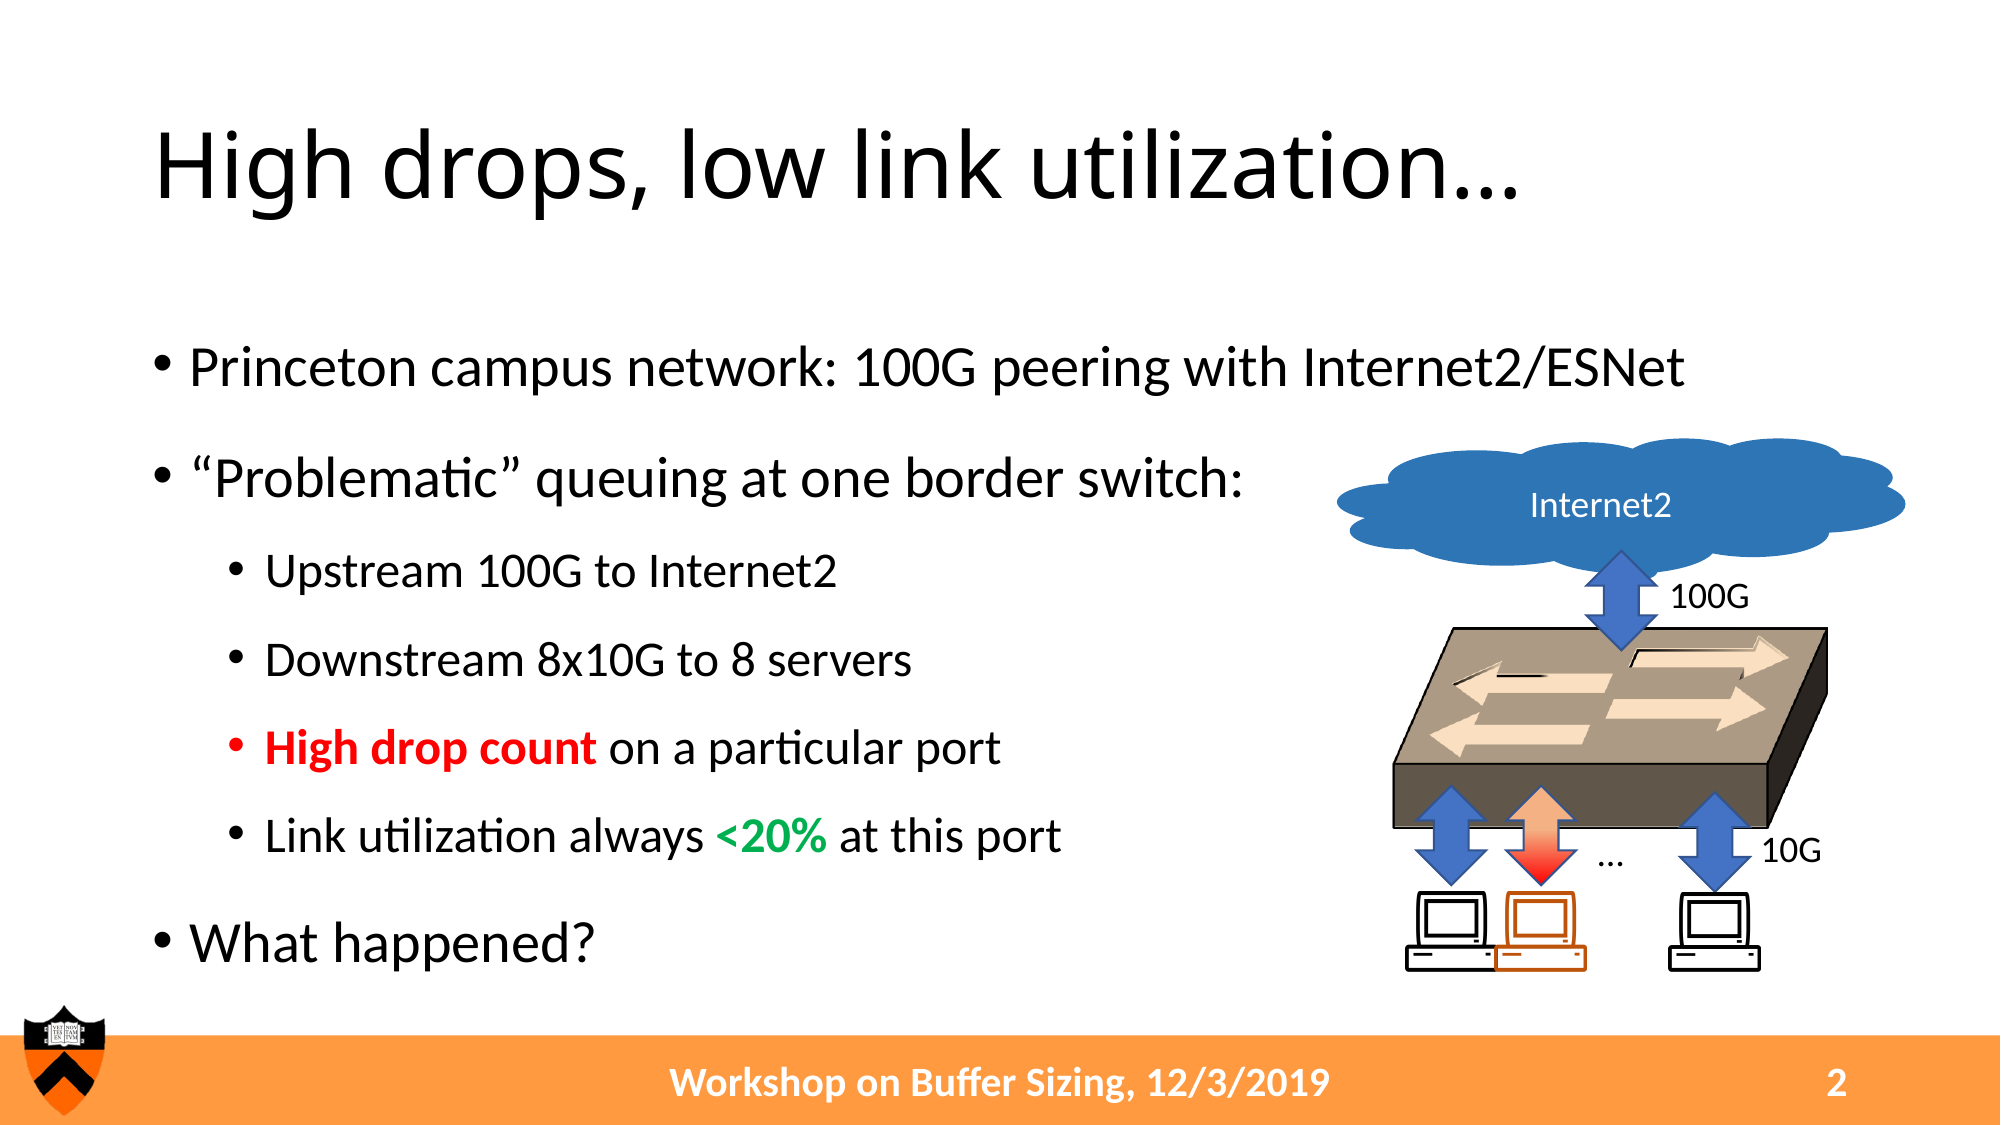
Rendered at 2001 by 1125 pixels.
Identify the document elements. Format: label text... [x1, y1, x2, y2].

picture [11, 1000, 373, 1118]
footer Workshop on Buffer Sizing, 12/3/2019 [633, 1049, 1367, 1110]
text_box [1337, 437, 1934, 972]
slide_number 2 [1412, 1049, 1863, 1110]
title High drops, low link utilization… [137, 59, 1863, 278]
list Princeton campus network: 100G peering with Internet2/ESNet “Problematic” queuing at one border switch: Upstream 100G to Internet2 Downstream 8x10G to 8 servers High drop count on a particular port Link utilization always <20% at this port What happened? [137, 299, 1863, 1014]
